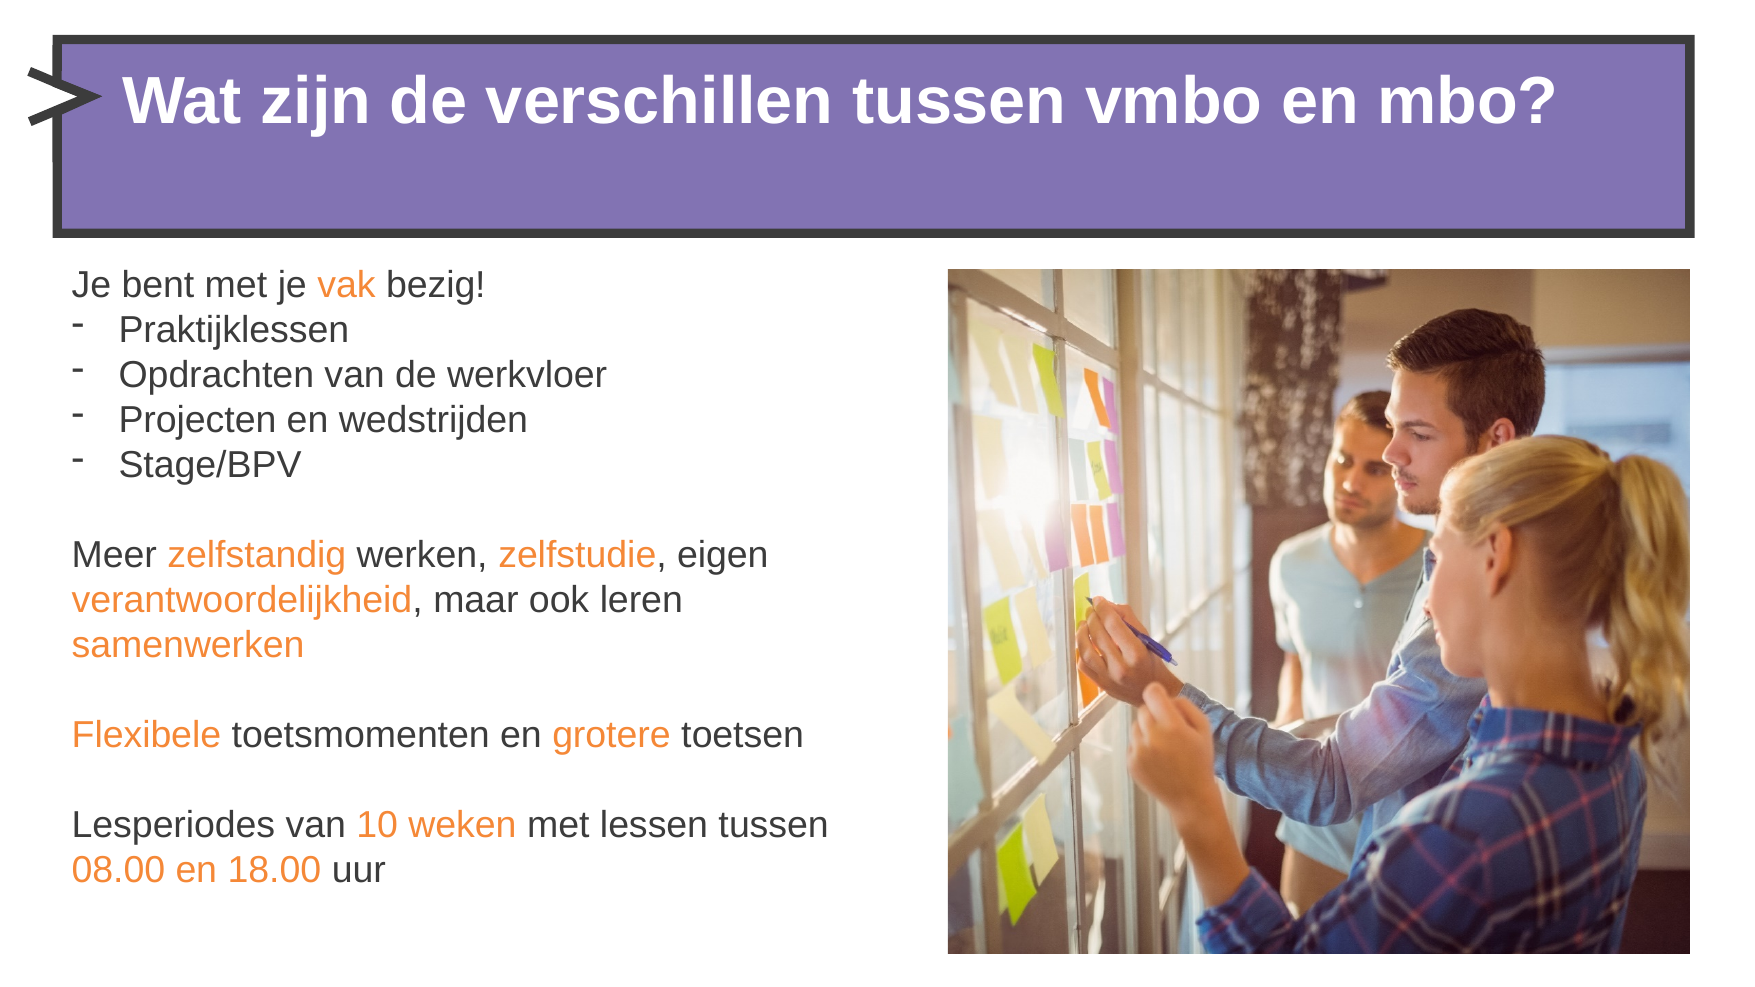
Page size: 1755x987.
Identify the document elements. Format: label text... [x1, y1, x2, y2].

text_box Je bent met je vak bezig! Praktijklessen Opdrachten van de werkvloer Projecten en wedstrijden Stage/BPV Meer zelfstandig werken, zelfstudie, eigen verantwoordelijkheid, maar ook leren samenwerken Flexibele toetsmomenten en grotere toetsen Lesperiodes van 10 weken met lessen tussen 08.00 en 18.00 uur [56, 252, 937, 943]
text_box Wat zijn de verschillen tussen vmbo en mbo? [57, 39, 1690, 234]
text_box [54, 37, 1692, 236]
picture [947, 269, 1691, 955]
text_box [30, 70, 96, 123]
